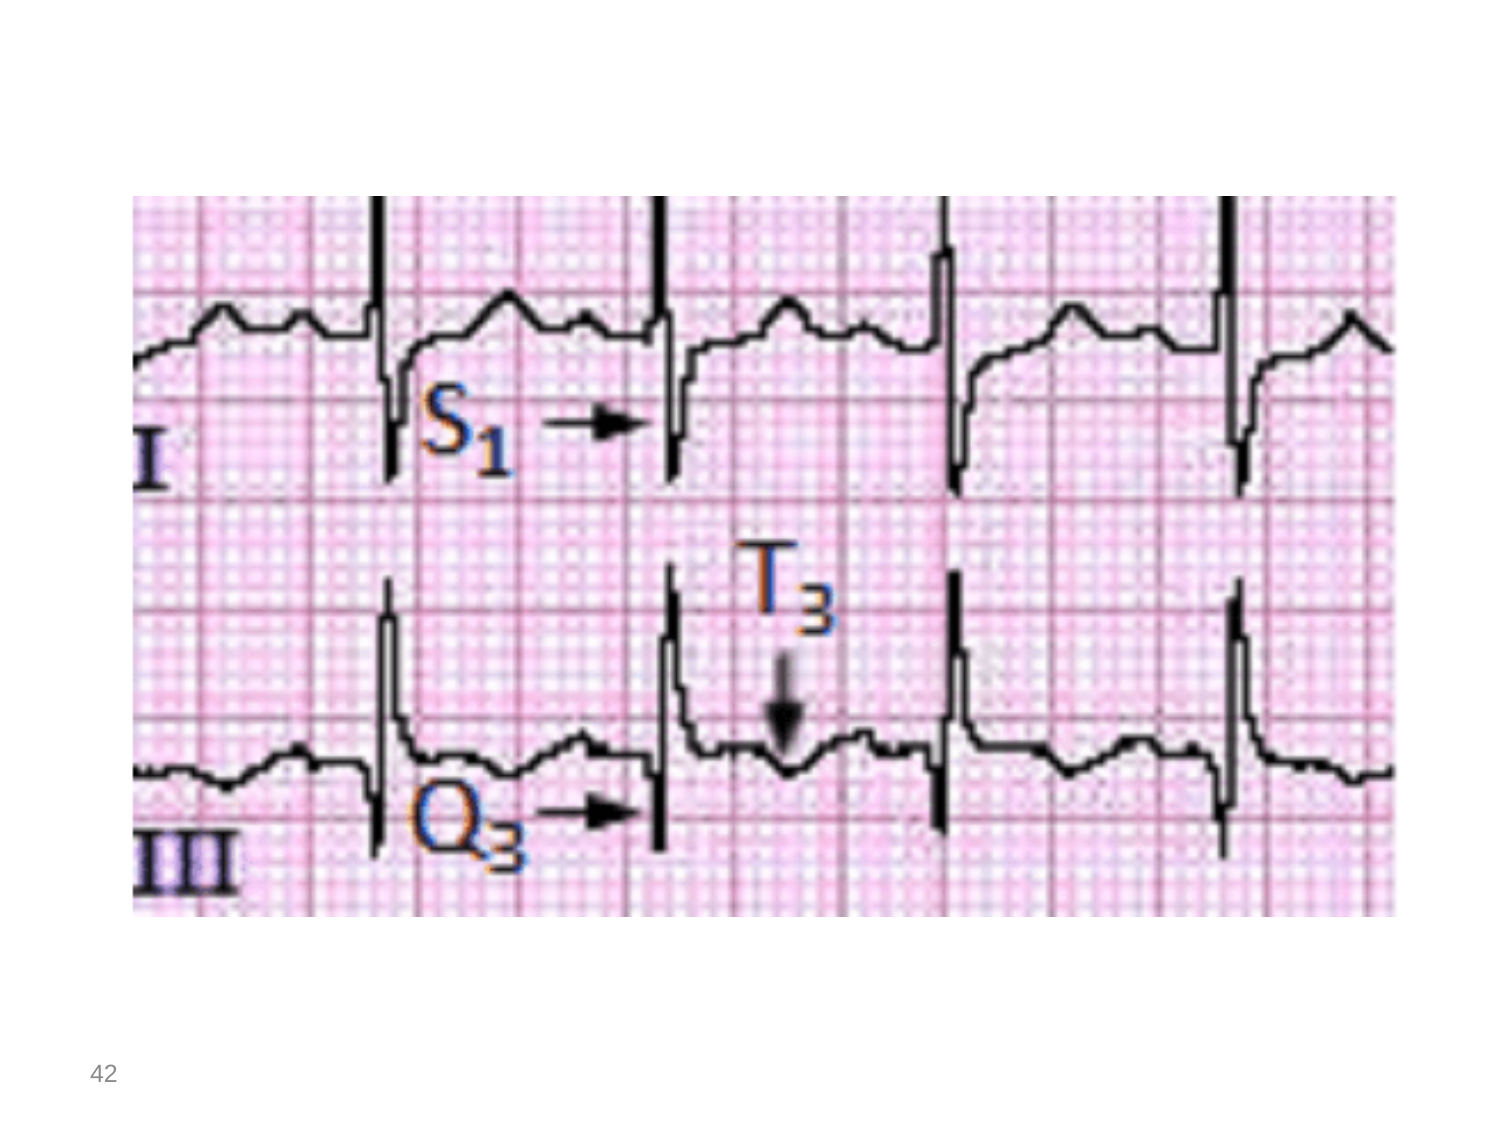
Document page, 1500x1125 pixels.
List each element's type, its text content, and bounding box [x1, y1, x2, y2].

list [74, 196, 1447, 918]
slide_number 42 [75, 1042, 425, 1103]
